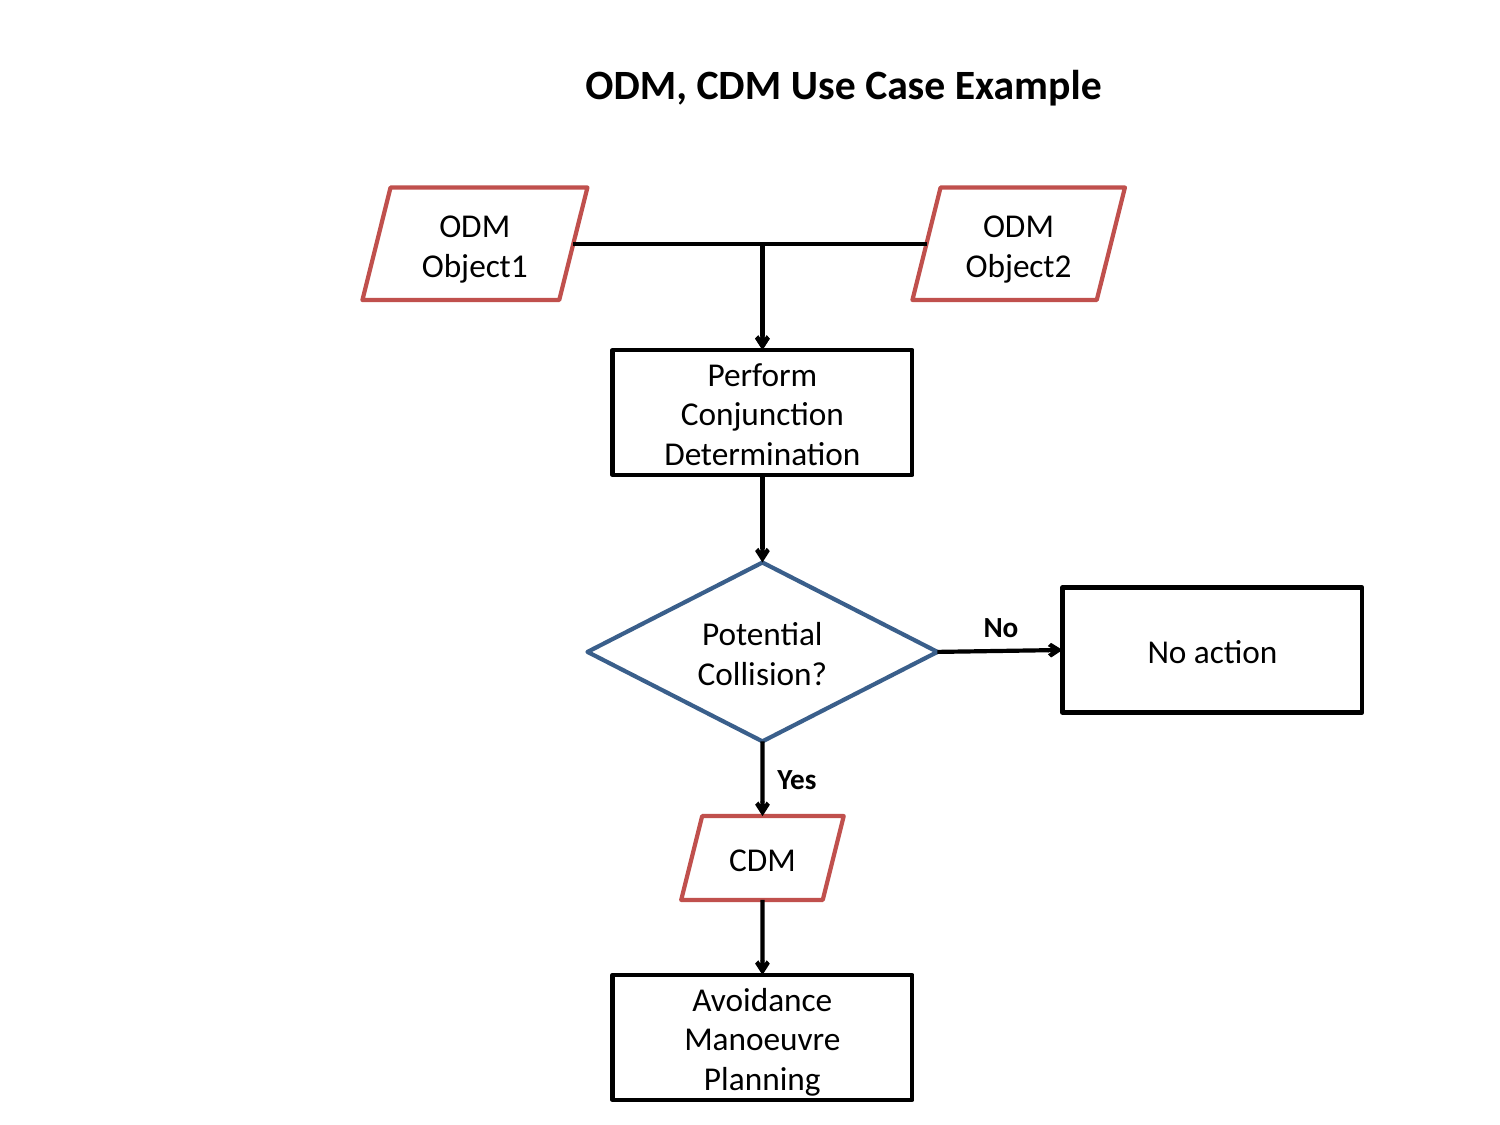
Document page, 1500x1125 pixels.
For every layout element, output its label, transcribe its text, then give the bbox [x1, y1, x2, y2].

text_box ODM, CDM Use Case Example [349, 50, 1338, 115]
text_box No [968, 601, 1063, 649]
text_box No action [1060, 585, 1364, 715]
text_box ODM Object2 [924, 185, 1127, 303]
text_box ODM Object1 [360, 185, 590, 303]
text_box Avoidance Manoeuvre Planning [610, 973, 914, 1102]
text_box Potential Collision? [585, 561, 937, 743]
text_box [762, 243, 927, 351]
text_box CDM [679, 813, 846, 903]
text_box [573, 243, 761, 351]
text_box Yes [766, 753, 857, 804]
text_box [937, 649, 1063, 653]
text_box Perform Conjunction Determination [610, 359, 914, 477]
